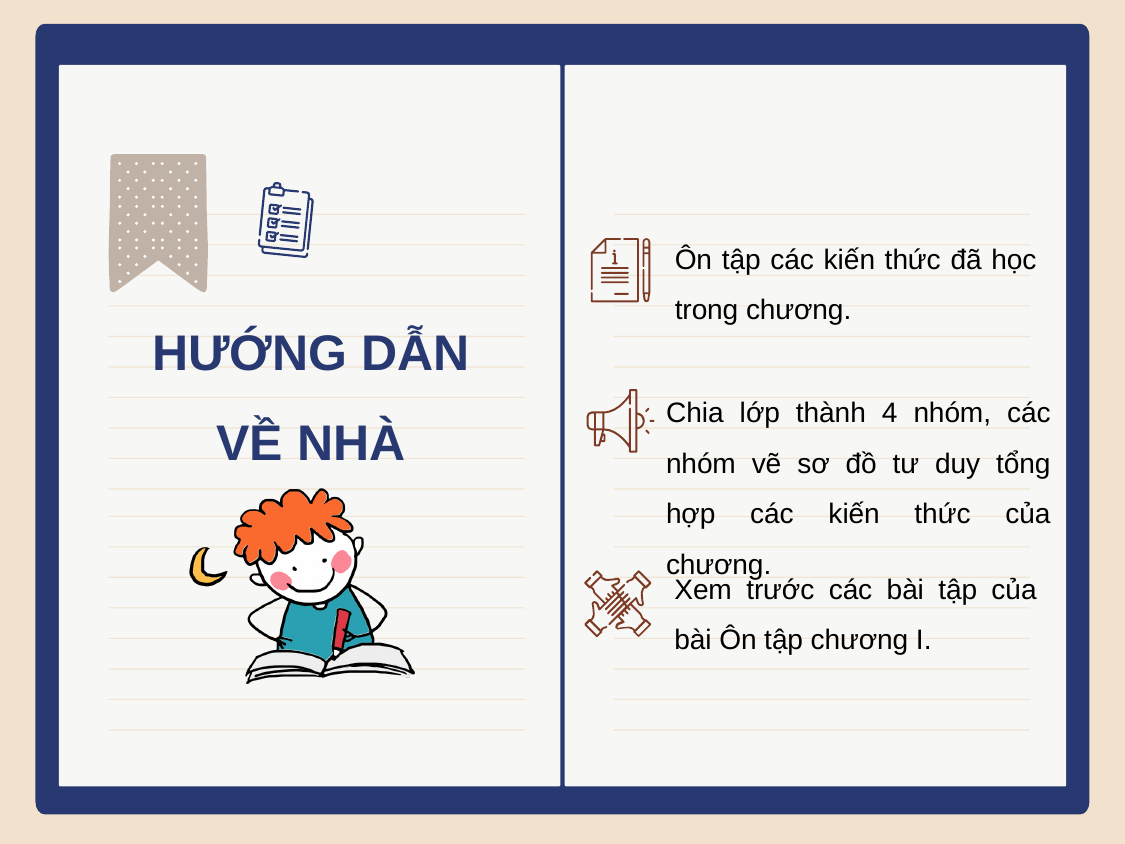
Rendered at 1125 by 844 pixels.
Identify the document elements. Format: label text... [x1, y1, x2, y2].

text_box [260, 182, 312, 257]
text_box [584, 570, 651, 638]
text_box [590, 237, 651, 303]
text_box Ôn tập các kiến thức đã học trong chương. [660, 216, 1052, 333]
title HƯỚNG DẪN VỀ NHÀ [107, 299, 514, 461]
picture [188, 488, 415, 684]
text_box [107, 153, 209, 293]
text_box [586, 388, 655, 453]
text_box Xem trước các bài tập của bài Ôn tập chương I. [659, 546, 1052, 663]
text_box Chia lớp thành 4 nhóm, các nhóm vẽ sơ đồ tư duy tổng hợp các kiến thức của chương. [651, 370, 1066, 588]
